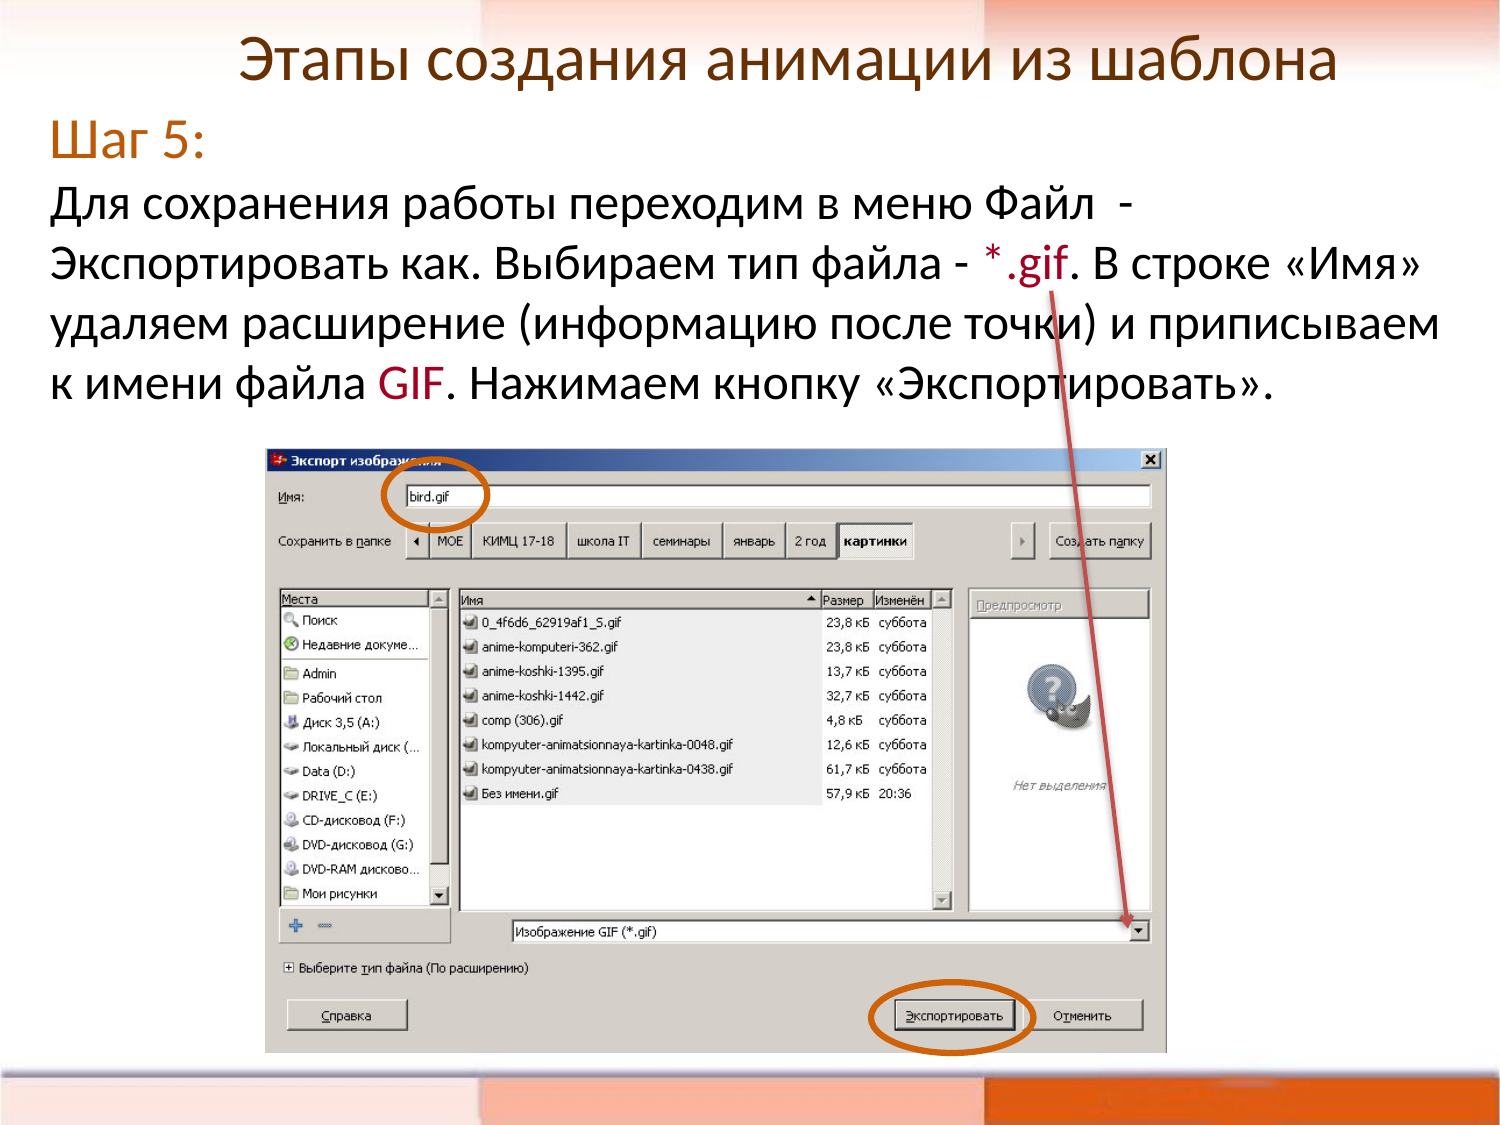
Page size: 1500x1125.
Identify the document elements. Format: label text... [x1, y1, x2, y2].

text_box Этапы создания анимации из шаблона [223, 5, 1357, 92]
picture [0, 0, 1500, 1125]
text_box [1050, 290, 1129, 929]
text_box Шаг 5: Для сохранения работы переходим в меню Файл -Экспортировать как. Выбираем тип файла - *.gif. В строке «Имя» удаляем расширение (информацию после точки) и приписываем к имени файла GIF. Нажимаем кнопку «Экспортировать». [34, 92, 1477, 418]
